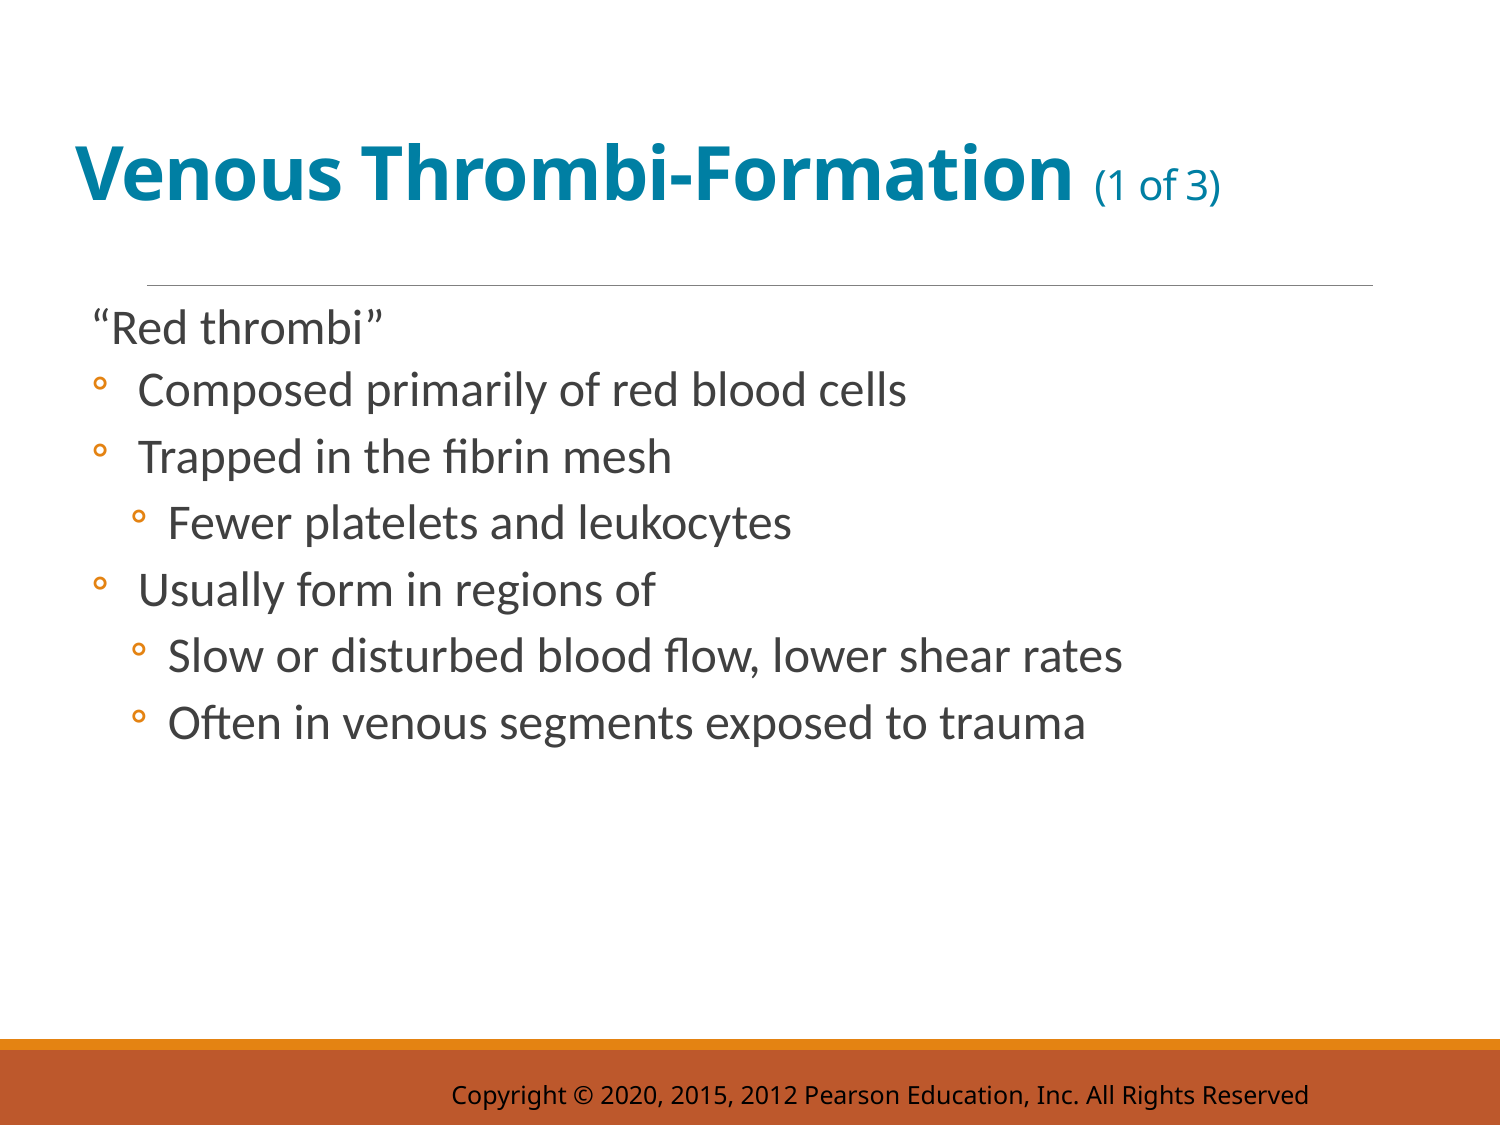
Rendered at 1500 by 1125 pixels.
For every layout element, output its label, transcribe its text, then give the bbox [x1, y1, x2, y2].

title Venous Thrombi-Formation (1 of 3) [75, 35, 1425, 216]
list “Red thrombi” Composed primarily of red blood cells Trapped in the fibrin mesh Fewer platelets and leukocytes Usually form in regions of Slow or disturbed blood flow, lower shear rates Often in venous segments exposed to trauma [75, 301, 1425, 1029]
